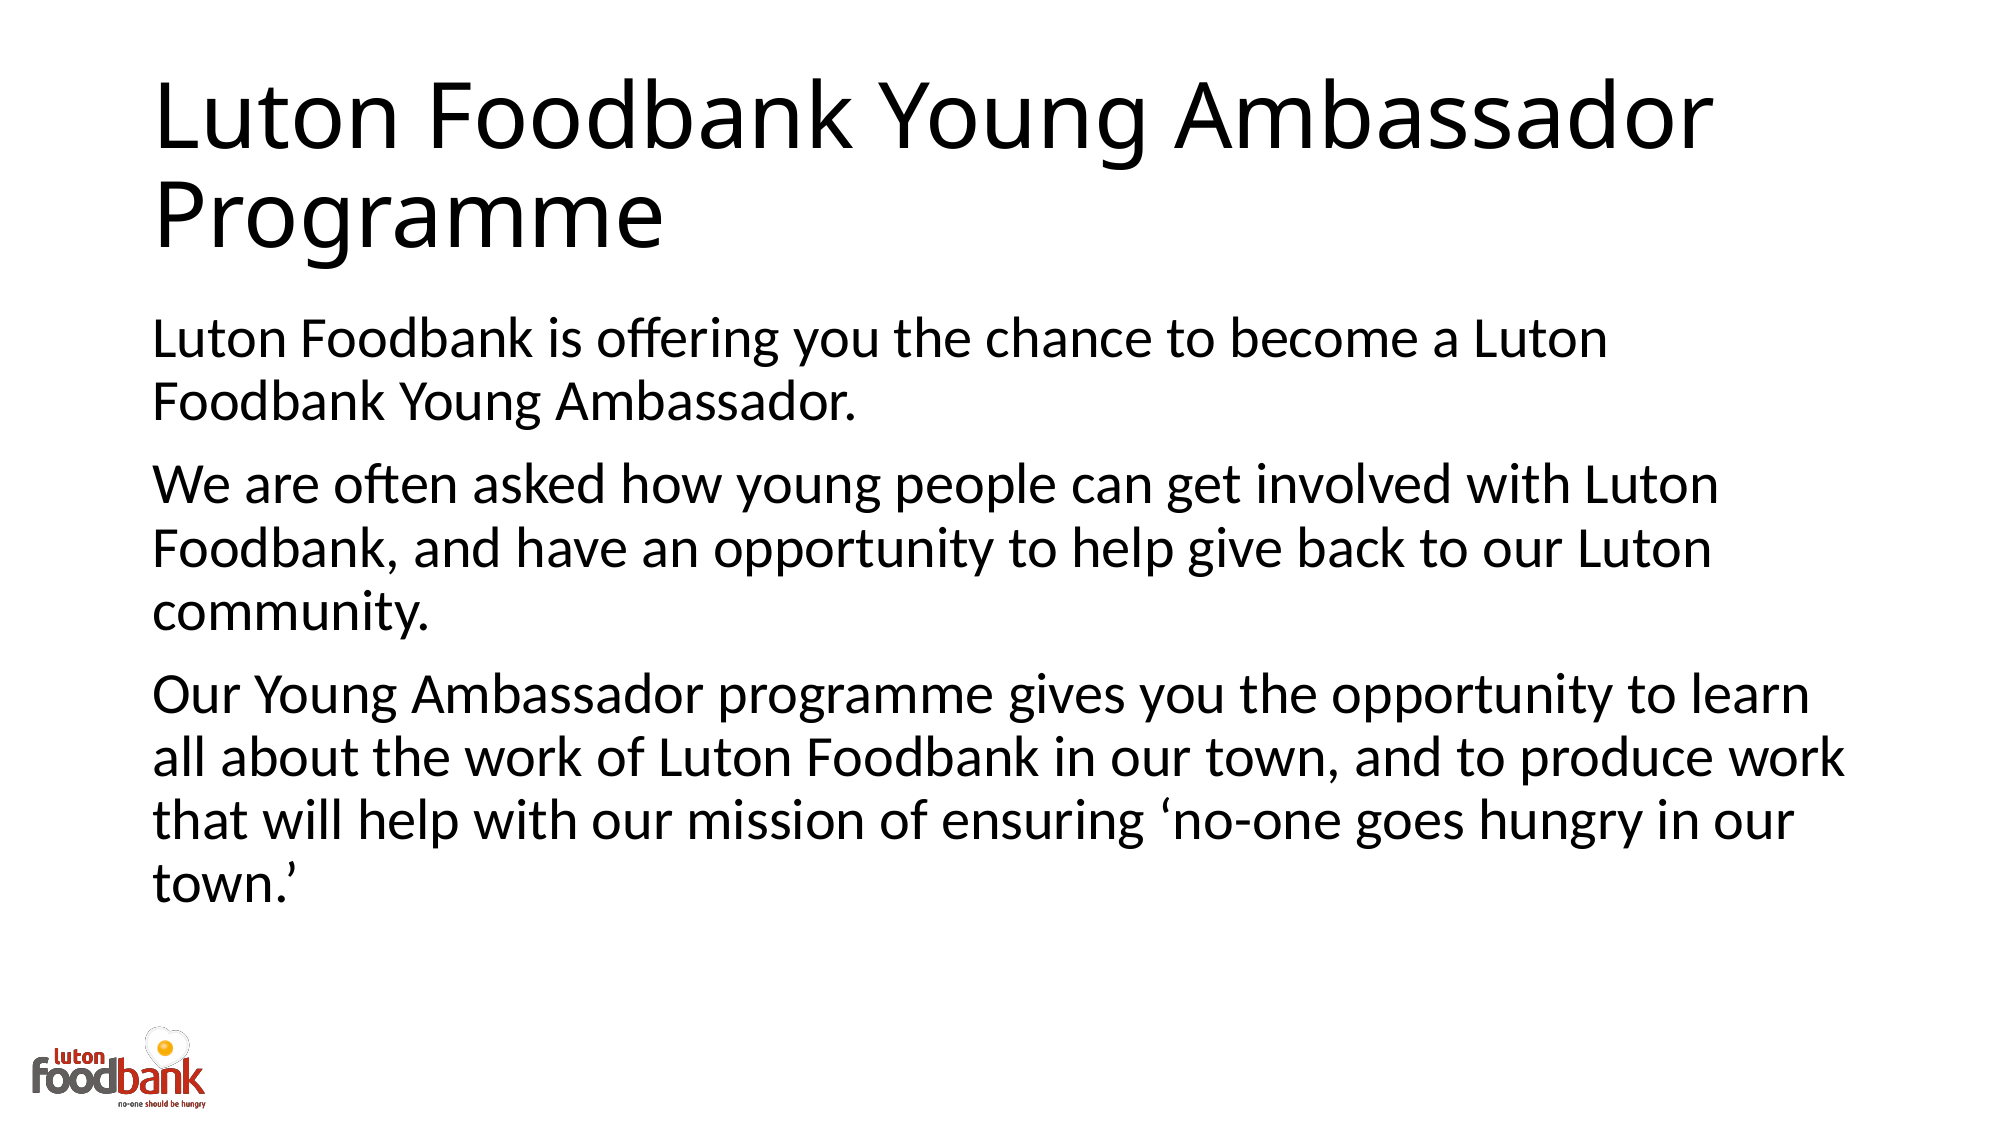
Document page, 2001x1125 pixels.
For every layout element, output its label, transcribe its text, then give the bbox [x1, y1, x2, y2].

list Luton Foodbank is offering you the chance to become a Luton Foodbank Young Ambassador. We are often asked how young people can get involved with Luton Foodbank, and have an opportunity to help give back to our Luton community. Our Young Ambassador programme gives you the opportunity to learn all about the work of Luton Foodbank in our town, and to produce work that will help with our mission of ensuring ‘no-one goes hungry in our town.’ [137, 299, 1863, 1014]
title Luton Foodbank Young Ambassador Programme [137, 59, 1863, 278]
picture [17, 1011, 221, 1124]
